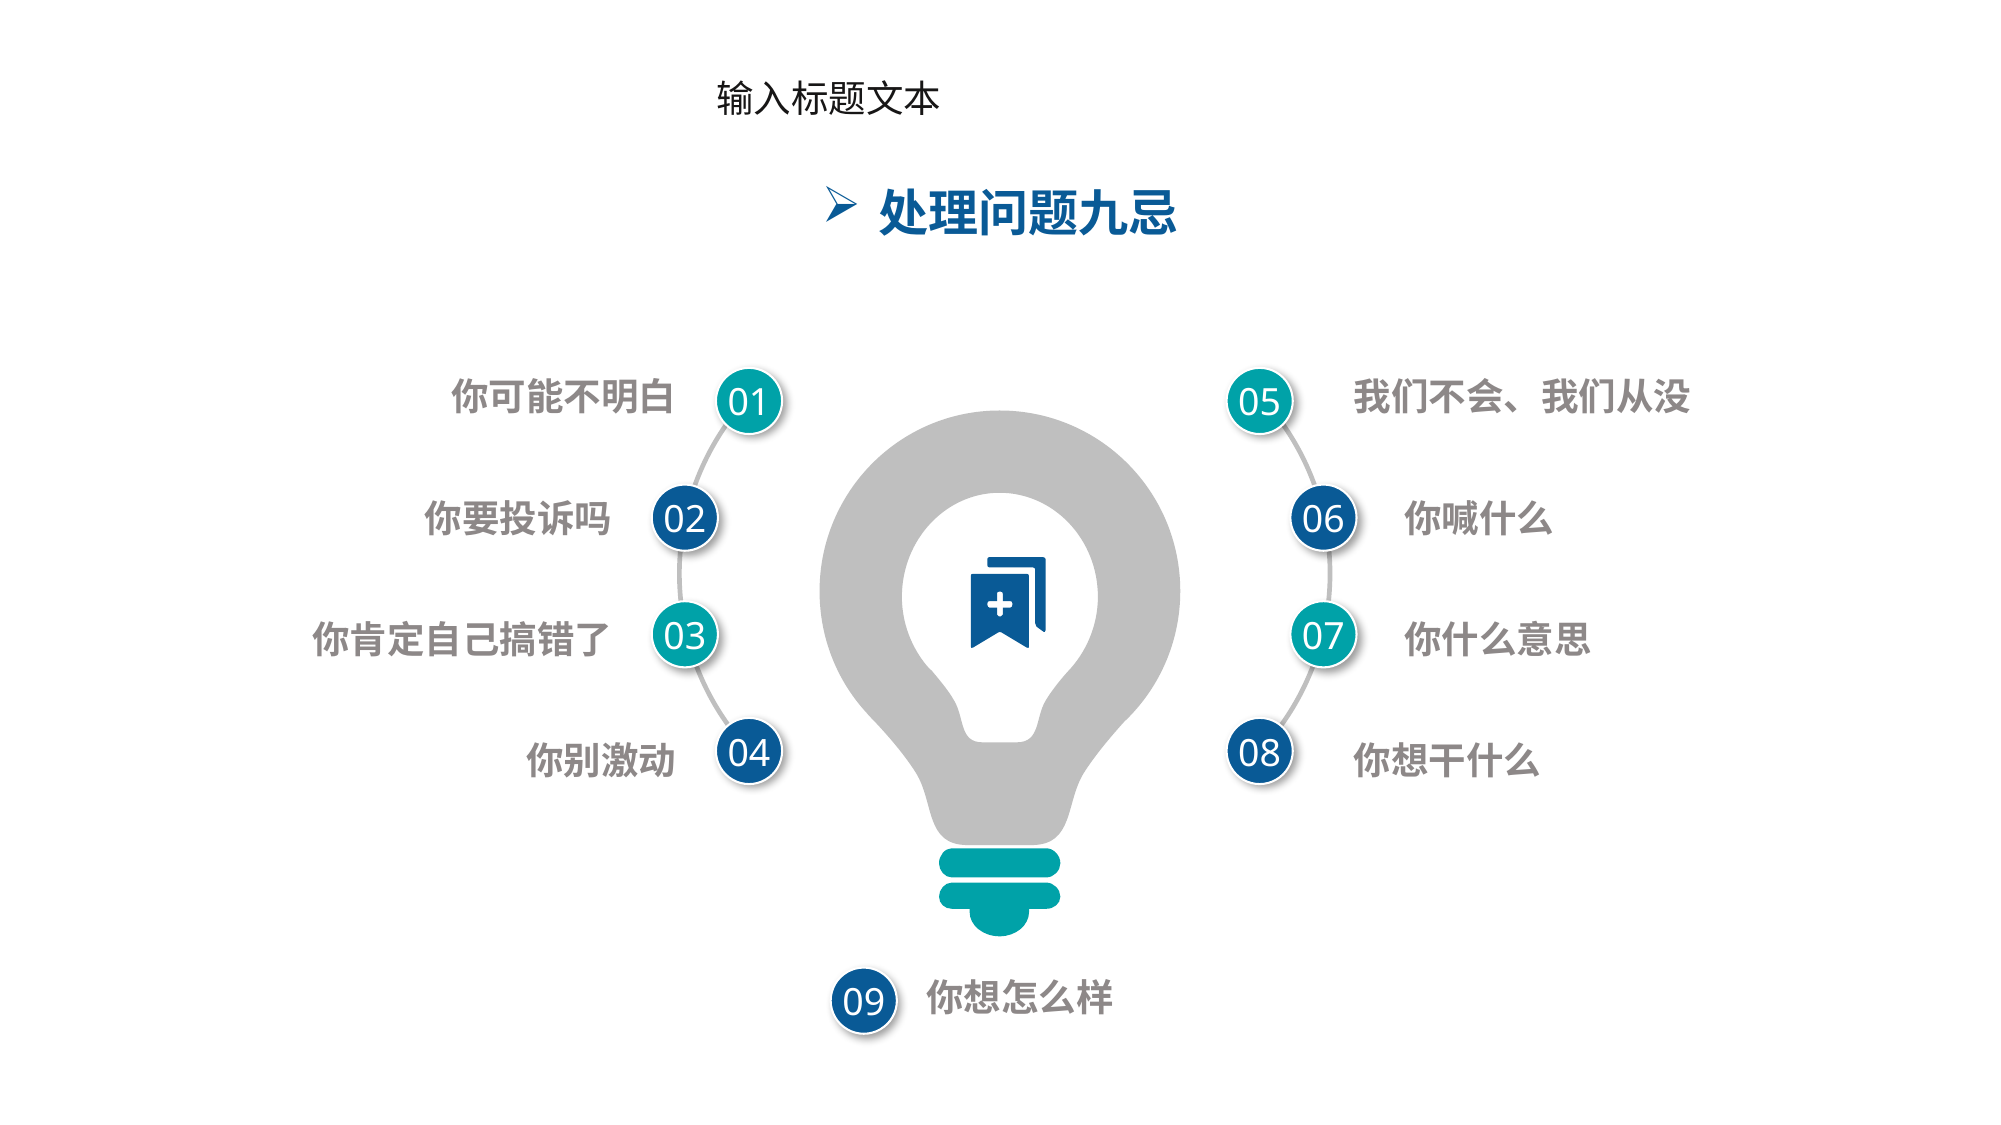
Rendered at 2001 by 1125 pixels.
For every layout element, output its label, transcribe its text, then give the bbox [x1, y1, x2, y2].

text_box [1181, 430, 1331, 749]
text_box 03 [650, 600, 719, 669]
text_box 你想干什么 [1339, 729, 1557, 790]
text_box 处理问题九忌 [637, 157, 1363, 247]
text_box 你想怎么样 [911, 966, 1129, 1027]
text_box 01 [714, 366, 784, 436]
text_box 05 [1225, 366, 1294, 436]
text_box 02 [650, 483, 719, 552]
text_box 我们不会、我们从没 [1339, 365, 1707, 426]
text_box [678, 429, 819, 742]
text_box 你要投诉吗 [409, 487, 627, 547]
text_box 07 [1289, 600, 1358, 669]
text_box 09 [829, 966, 898, 1035]
text_box 你喊什么 [1389, 487, 1570, 547]
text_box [819, 410, 1181, 937]
text_box 你什么意思 [1389, 608, 1607, 669]
text_box 你别激动 [511, 729, 691, 790]
text_box 04 [714, 716, 784, 786]
text_box 你可能不明白 [436, 365, 691, 426]
text_box 输入标题文本 [701, 67, 1300, 128]
text_box 你肯定自己搞错了 [297, 608, 627, 669]
text_box 08 [1225, 716, 1294, 786]
text_box 06 [1289, 483, 1358, 552]
